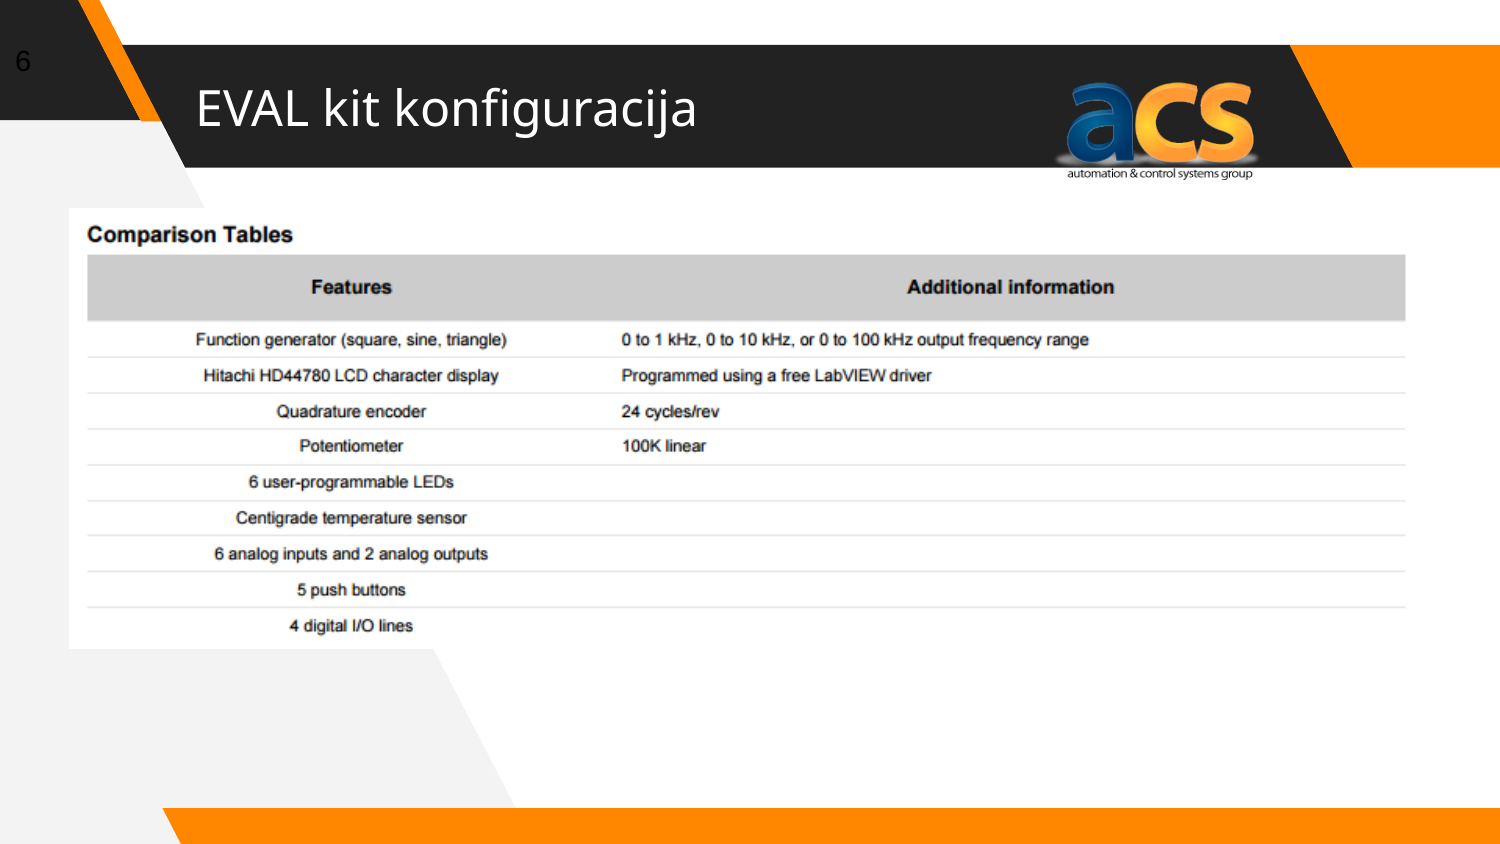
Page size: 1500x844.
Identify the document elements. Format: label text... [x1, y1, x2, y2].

picture [1052, 56, 1466, 186]
picture [69, 208, 1438, 650]
title EVAL kit konfiguracija [180, 44, 1424, 168]
slide_number 6 [0, 0, 98, 121]
